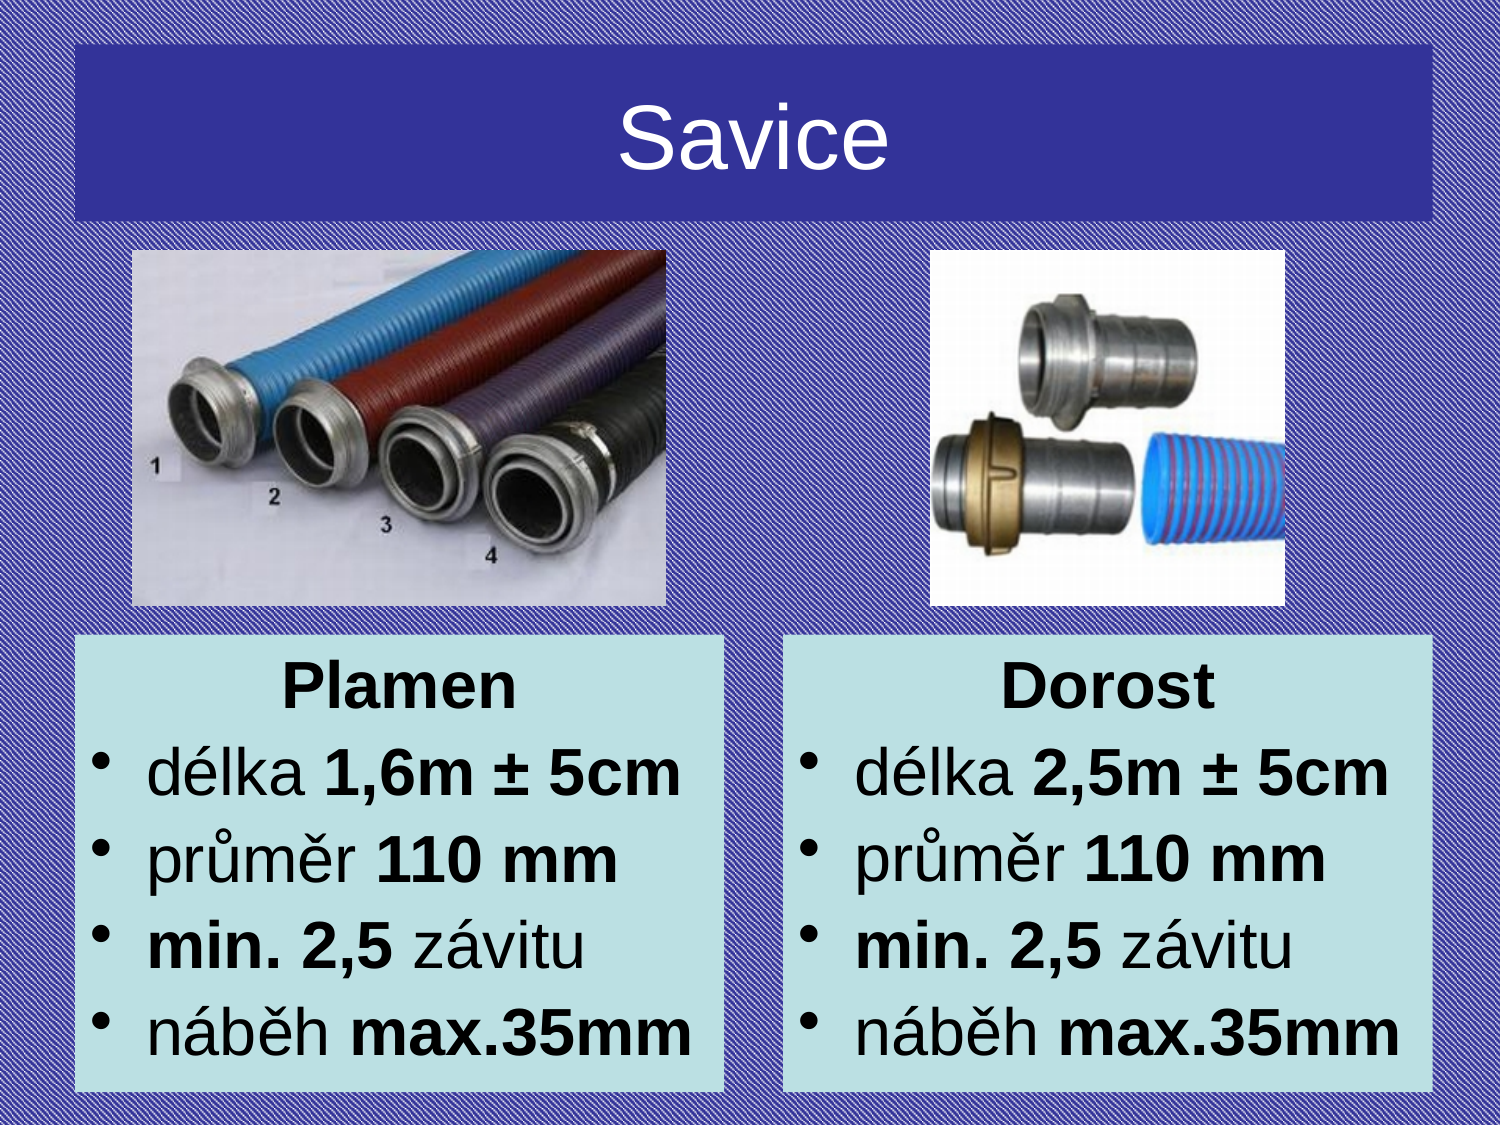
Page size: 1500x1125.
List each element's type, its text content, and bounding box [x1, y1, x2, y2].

picture [0, 0, 1500, 1125]
list Plamen délka 1,6m ± 5cm průměr 110 mm min. 2,5 závitu náběh max.35mm [74, 634, 725, 1093]
text_box Dorost délka 2,5m ± 5cm průměr 110 mm min. 2,5 závitu náběh max.35mm [783, 634, 1433, 1093]
title Savice [75, 44, 1433, 222]
